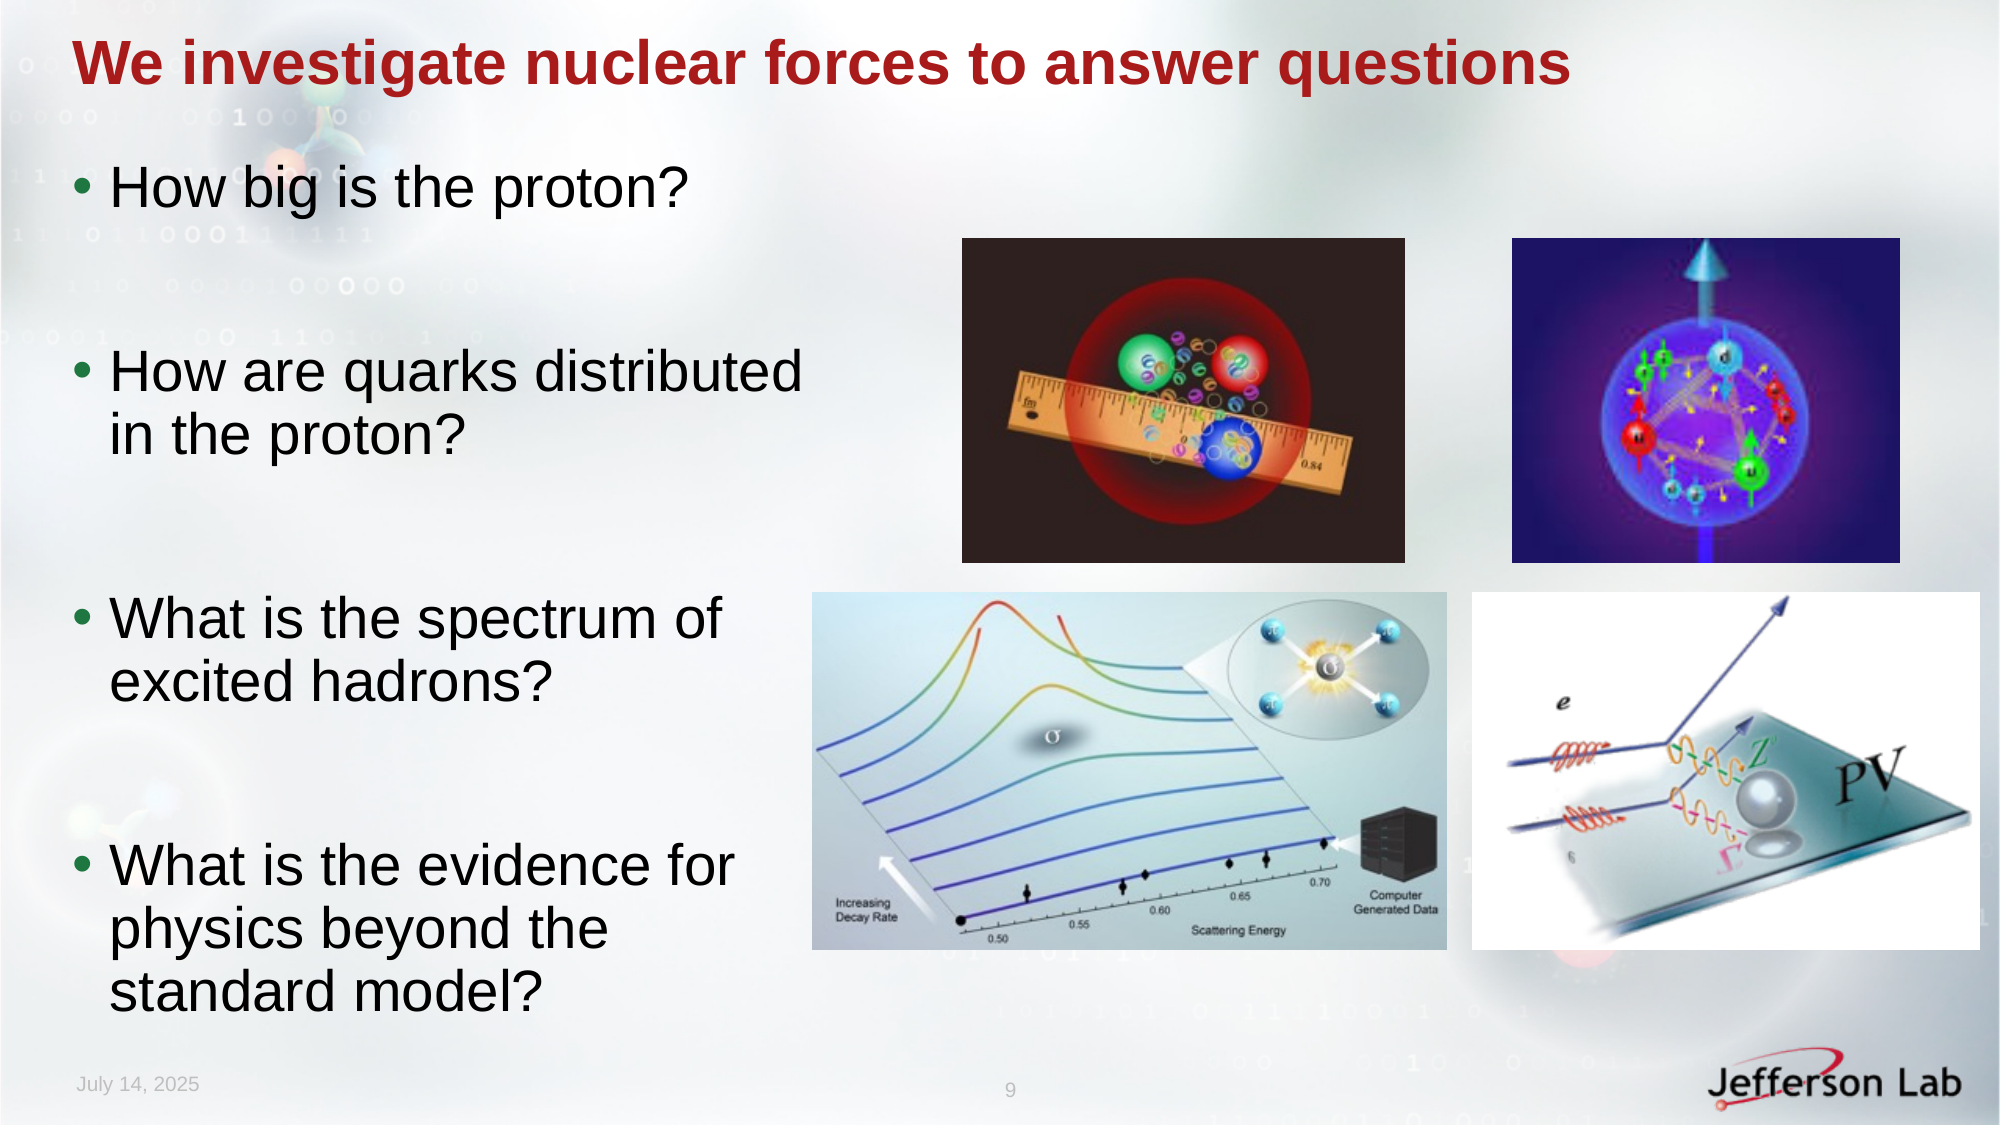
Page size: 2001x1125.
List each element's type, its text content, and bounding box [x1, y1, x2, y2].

picture [0, 0, 2001, 1125]
title We investigate nuclear forces to answer questions [56, 26, 1932, 107]
list How big is the proton? How are quarks distributed in the proton? What is the spectrum of excited hadrons? What is the evidence for physics beyond the standard model? [56, 149, 824, 1038]
